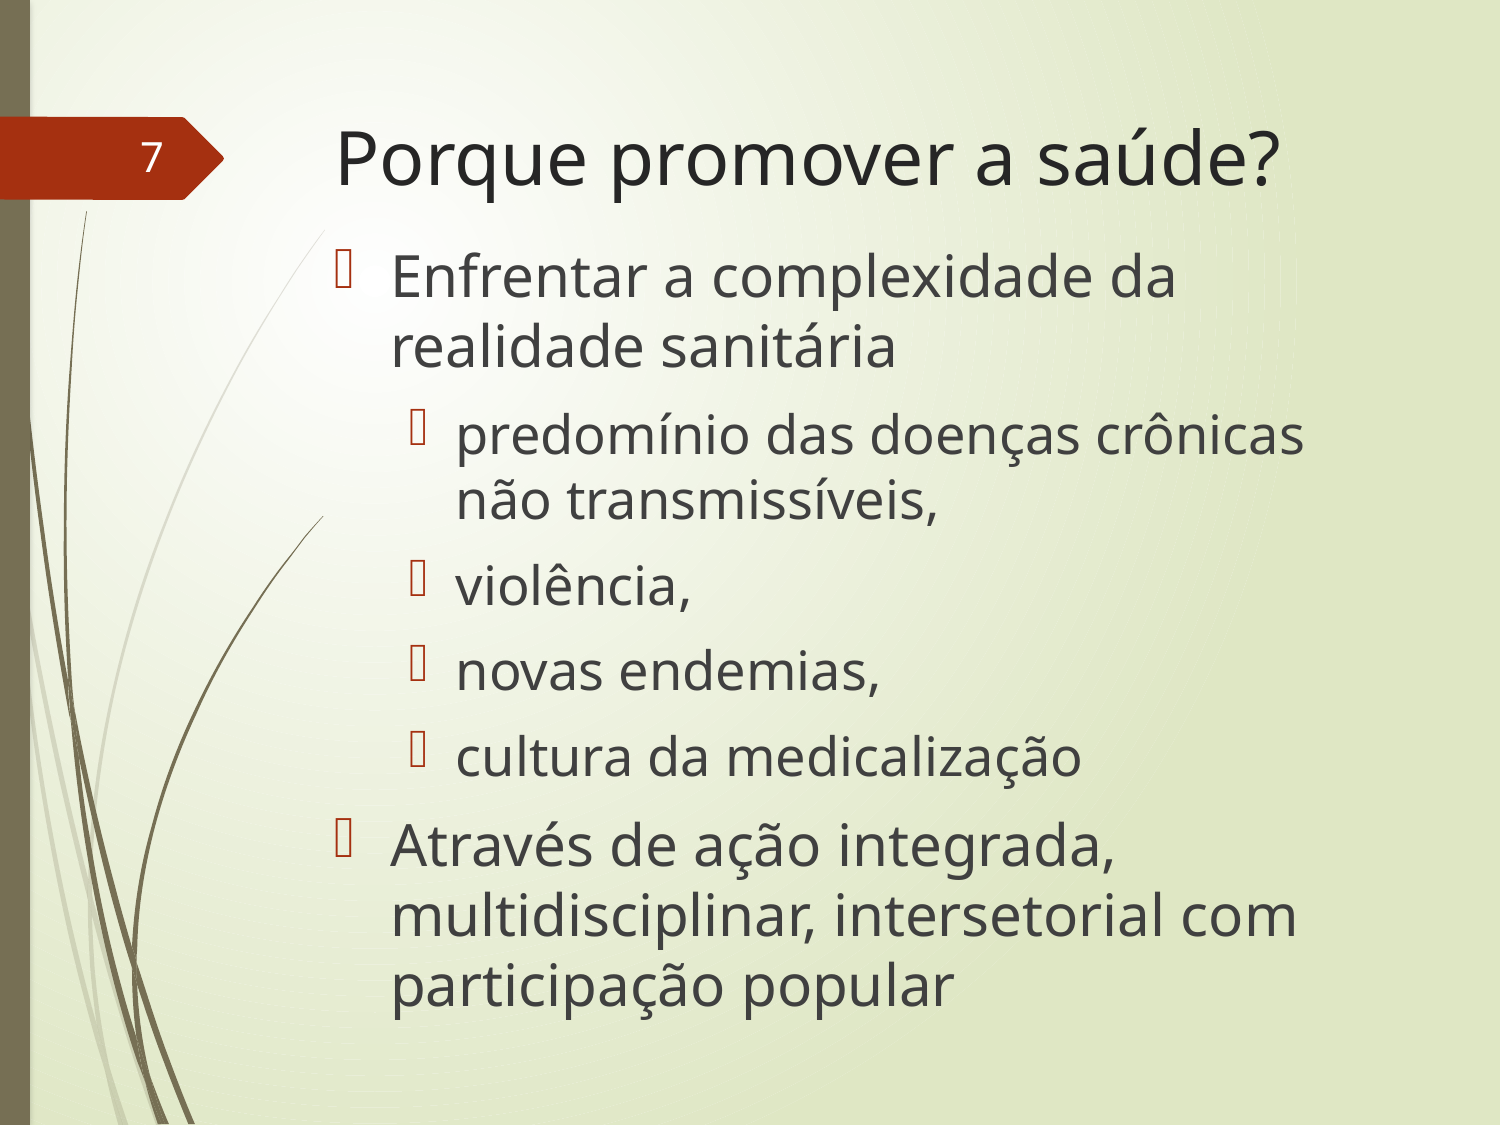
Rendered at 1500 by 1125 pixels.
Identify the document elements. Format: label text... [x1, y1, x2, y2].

title Porque promover a saúde? [319, 102, 1400, 231]
slide_number 7 [83, 129, 180, 190]
list Enfrentar a complexidade da realidade sanitária predomínio das doenças crônicas não transmissíveis, violência, novas endemias, cultura da medicalização Através de ação integrada, multidisciplinar, intersetorial com participação popular [318, 231, 1400, 1059]
